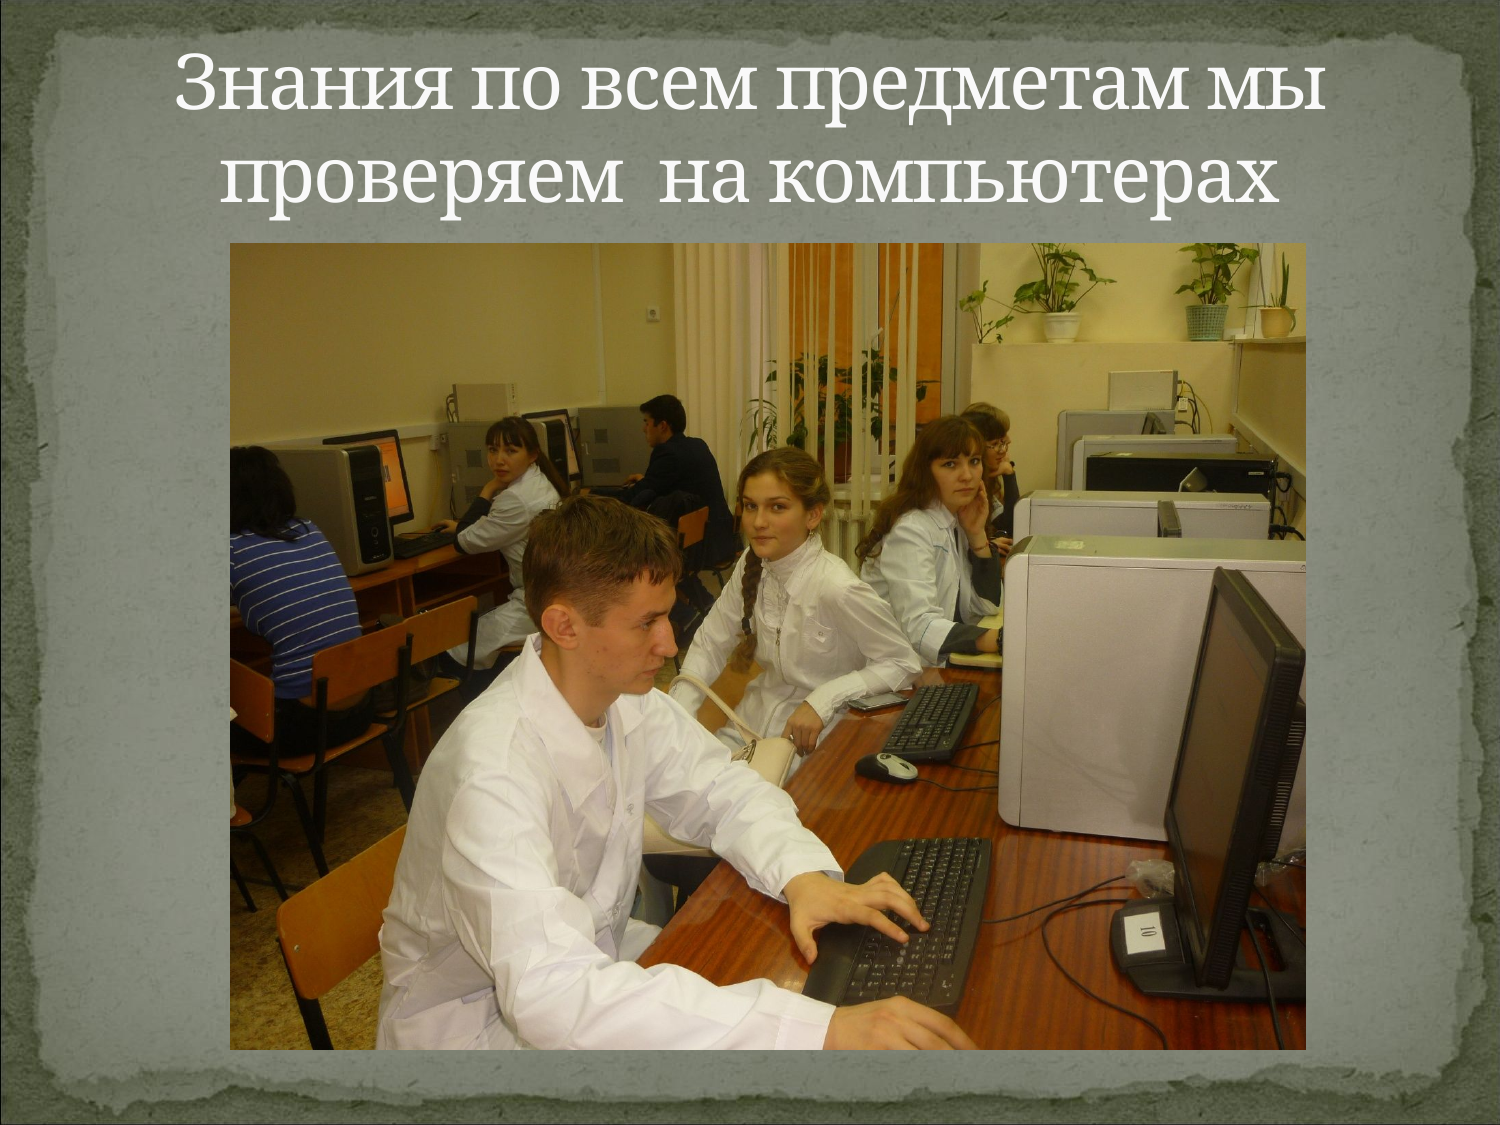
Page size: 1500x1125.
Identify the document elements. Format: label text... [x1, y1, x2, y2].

picture [0, 0, 1500, 1125]
title Знания по всем предметам мы проверяем на компьютерах [74, 24, 1425, 225]
